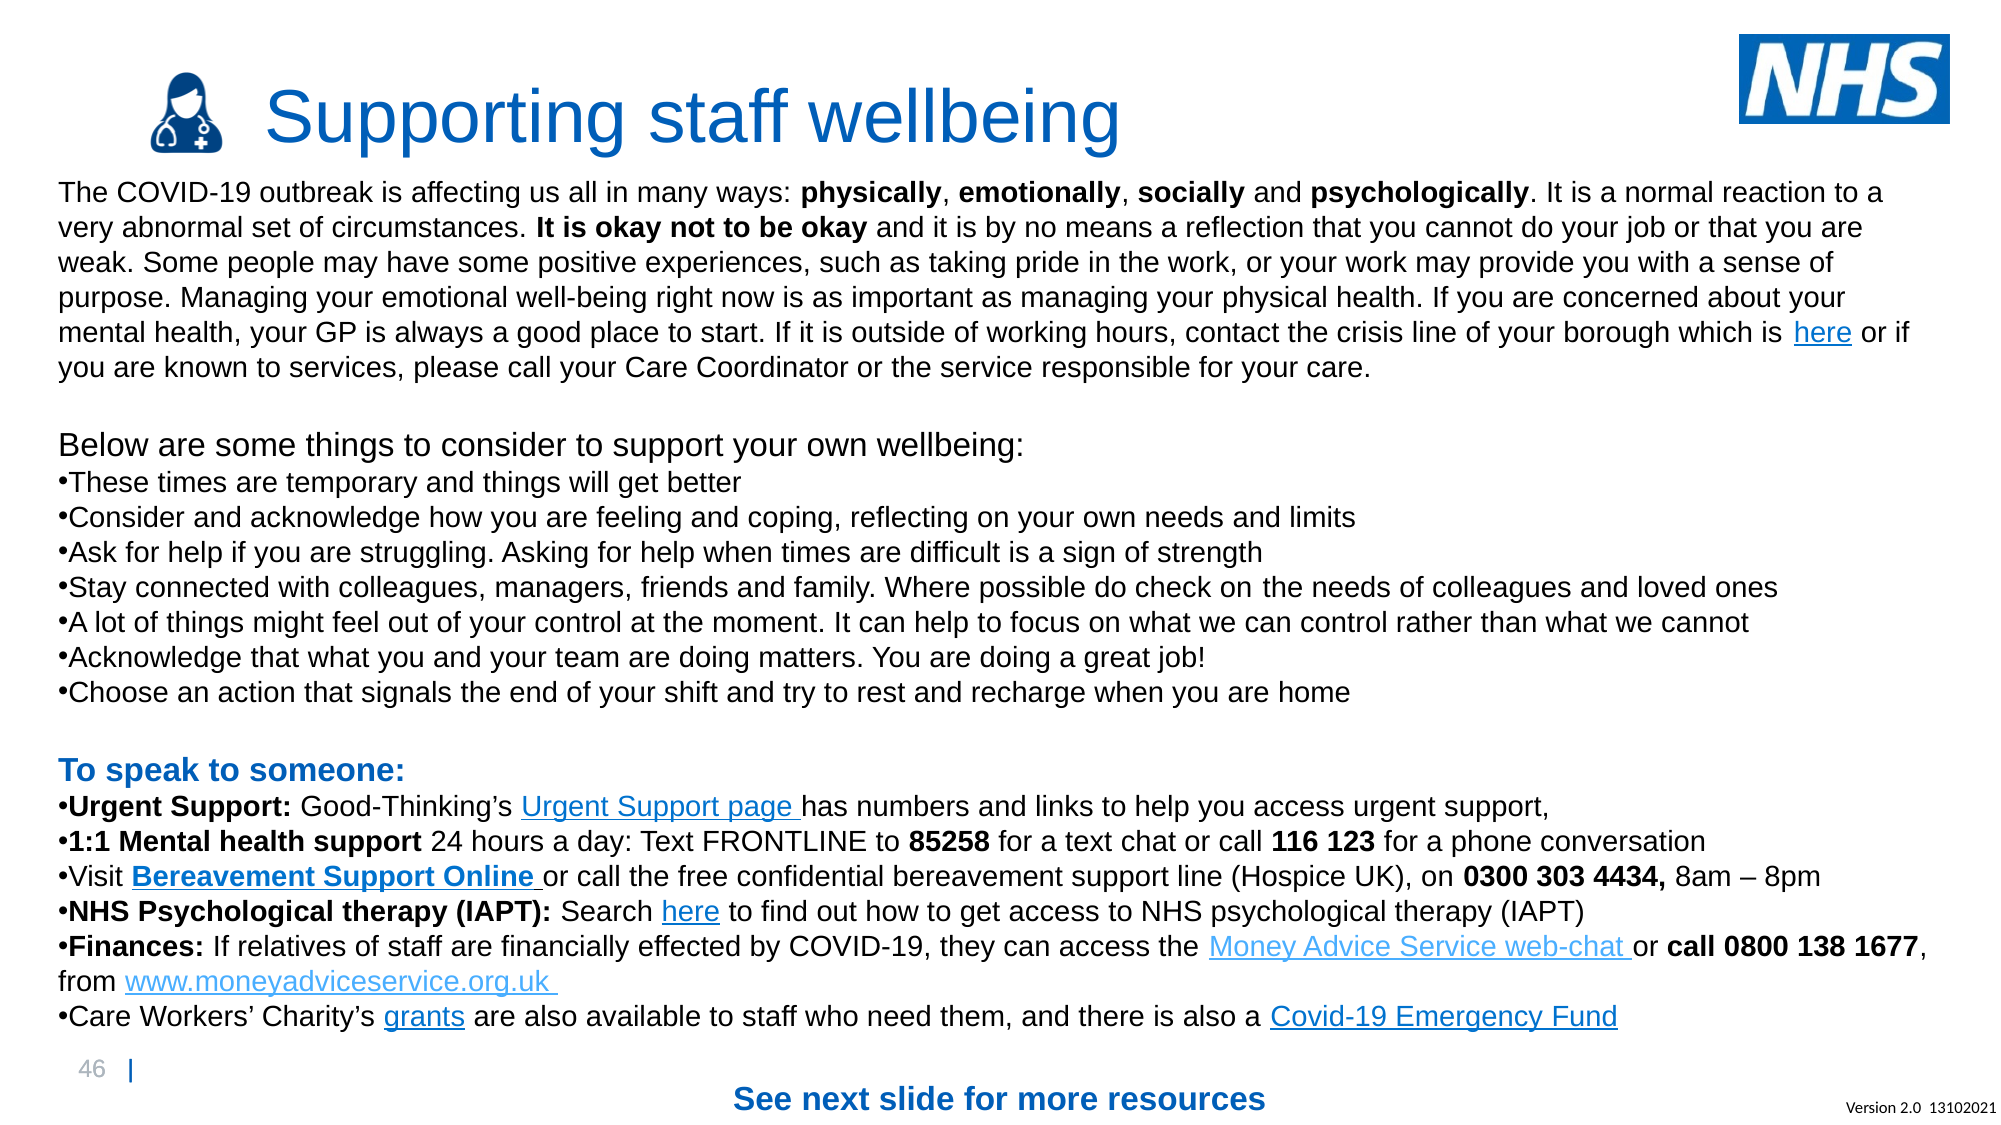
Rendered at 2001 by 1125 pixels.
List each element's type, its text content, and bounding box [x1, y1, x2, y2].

text_box The COVID-19 outbreak is affecting us all in many ways: physically, emotionally, socially and psychologically. It is a normal reaction to a very abnormal set of circumstances. It is okay not to be okay and it is by no means a reflection that you cannot do your job or that you are weak. Some people may have some positive experiences, such as taking pride in the work, or your work may provide you with a sense of purpose. Managing your emotional well-being right now is as important as managing your physical health. If you are concerned about your mental health, your GP is always a good place to start. If it is outside of working hours, contact the crisis line of your borough which is here or if you are known to services, please call your Care Coordinator or the service responsible for your care. Below are some things to consider to support your own wellbeing: These times are temporary and things will get better Consider and acknowledge how you are feeling and coping, reflecting on your own needs and limits Ask for help if you are struggling. Asking for help when times are difficult is a sign of strength Stay connected with colleagues, managers, friends and family. Where possible do check on the needs of colleagues and loved ones A lot of things might feel out of your control at the moment. It can help to focus on what we can control rather than what we cannot Acknowledge that what you and your team are doing matters. You are doing a great job! Choose an action that signals the end of your shift and try to rest and recharge when you are home To speak to someone:: Urgent Support: Good-Thinking’s Urgent Support page has numbers and links to help you access urgent support, 1:1 Mental health support 24 hours a day: Text FRONTLINE to 85258 for a text chat or call 116 123 for a phone conversation Visit Bereavement Support Online or call the free confidential bereavement support line (Hospice UK), on 0300 303 4434, 8am – 8pm NHS Psychological therapy (IAPT): Search here to find out how to get access to NHS psychological therapy (IAPT) Finances: If relatives of staff are financially effected by COVID-19, they can access the Money Advice Service web-chat or call 0800 138 1677, from www.moneyadviceservice.org.uk Care Workers’ Charity’s grants are also available to staff who need them, and there is also a Covid-19 Emergency Fund See next slide for more resources [43, 166, 1957, 1125]
title Supporting staff wellbeing [99, 70, 1674, 166]
text_box Version 2.0 13102021 [1831, 1089, 2000, 1125]
picture [1739, 34, 1950, 124]
picture [147, 70, 226, 155]
